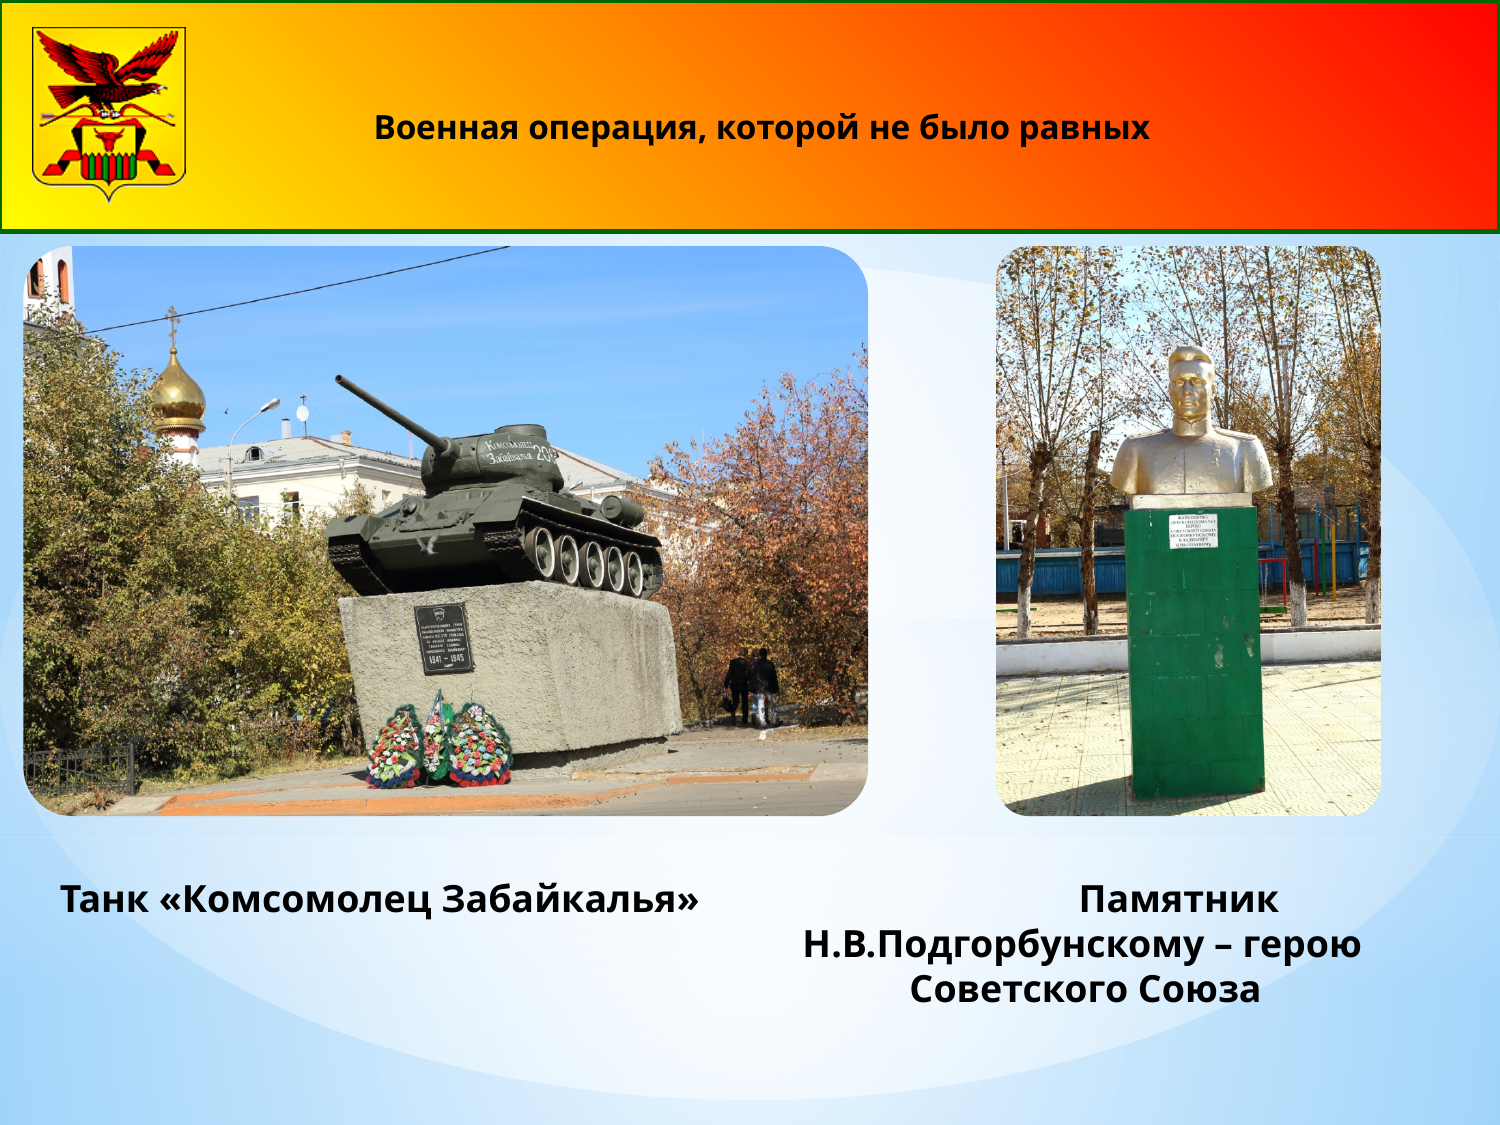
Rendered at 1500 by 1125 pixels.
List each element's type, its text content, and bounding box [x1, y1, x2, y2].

picture [32, 27, 186, 205]
text_box Военная операция, которой не было равных [0, 0, 1500, 232]
title Танк «Комсомолец Забайкалья» Памятник Н.В.Подгорбунскому – герою Советского Союза [35, 867, 1454, 1055]
picture [995, 245, 1382, 817]
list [23, 245, 869, 817]
